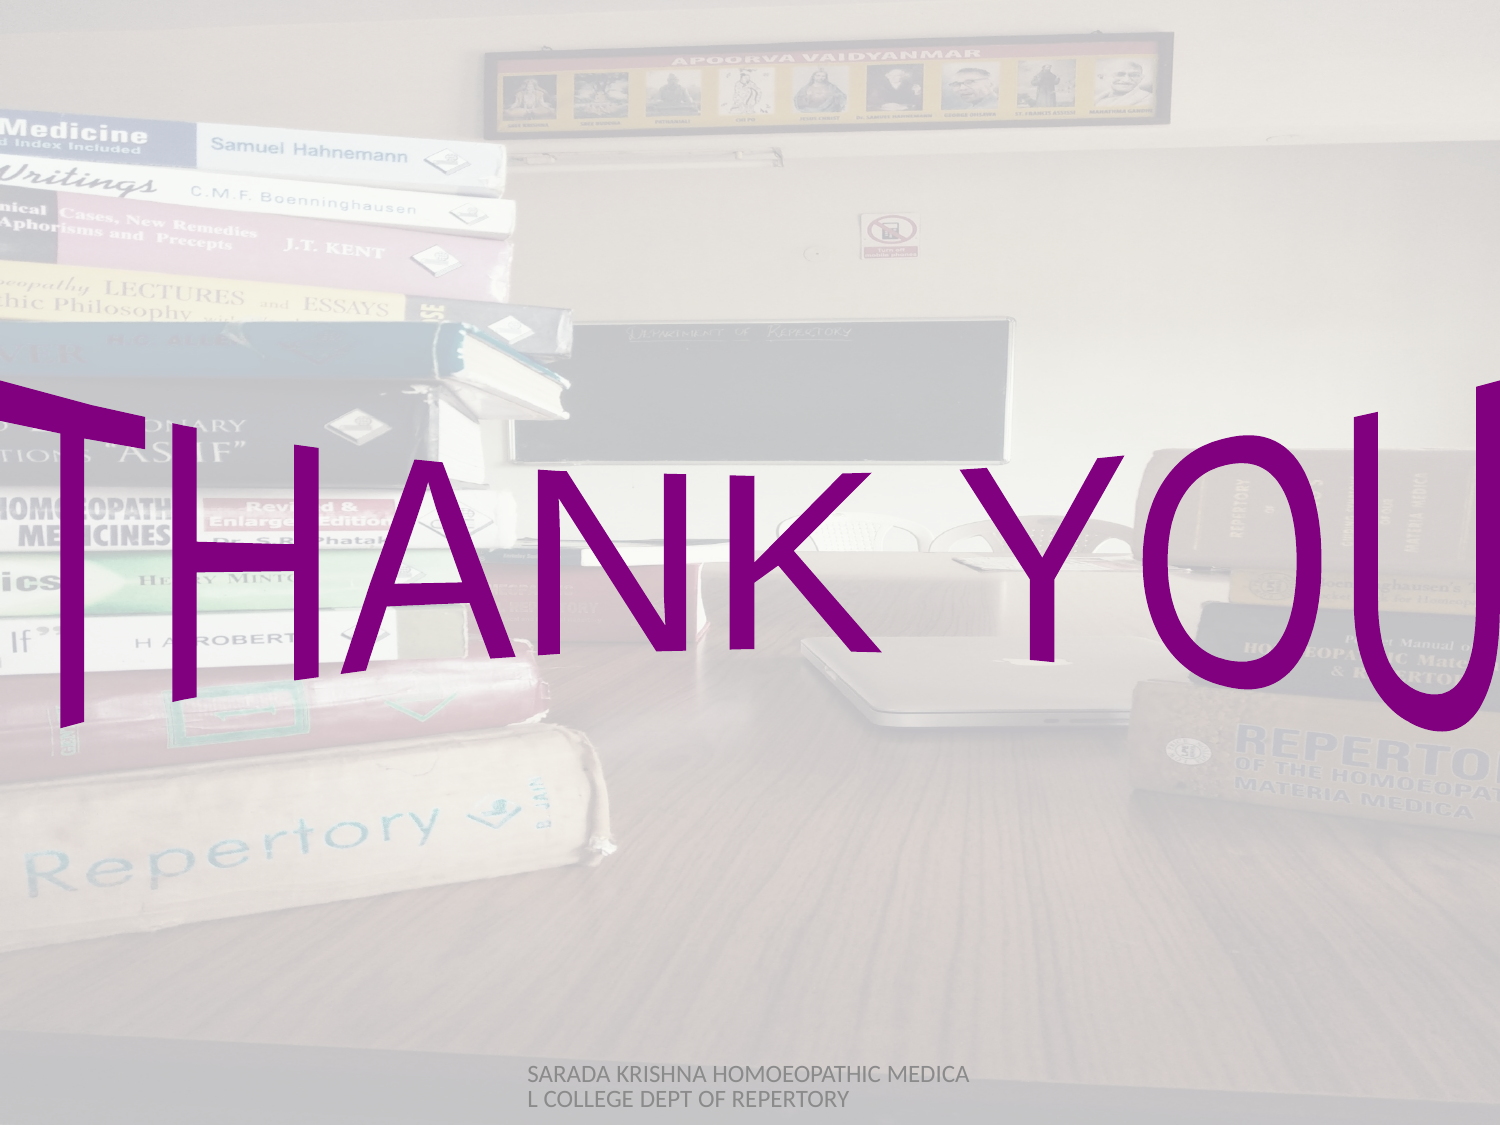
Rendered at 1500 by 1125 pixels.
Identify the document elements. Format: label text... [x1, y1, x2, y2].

footer SARADA KRISHNA HOMOEOPATHIC MEDICAL COLLEGE DEPT OF REPERTORY [512, 1042, 988, 1103]
